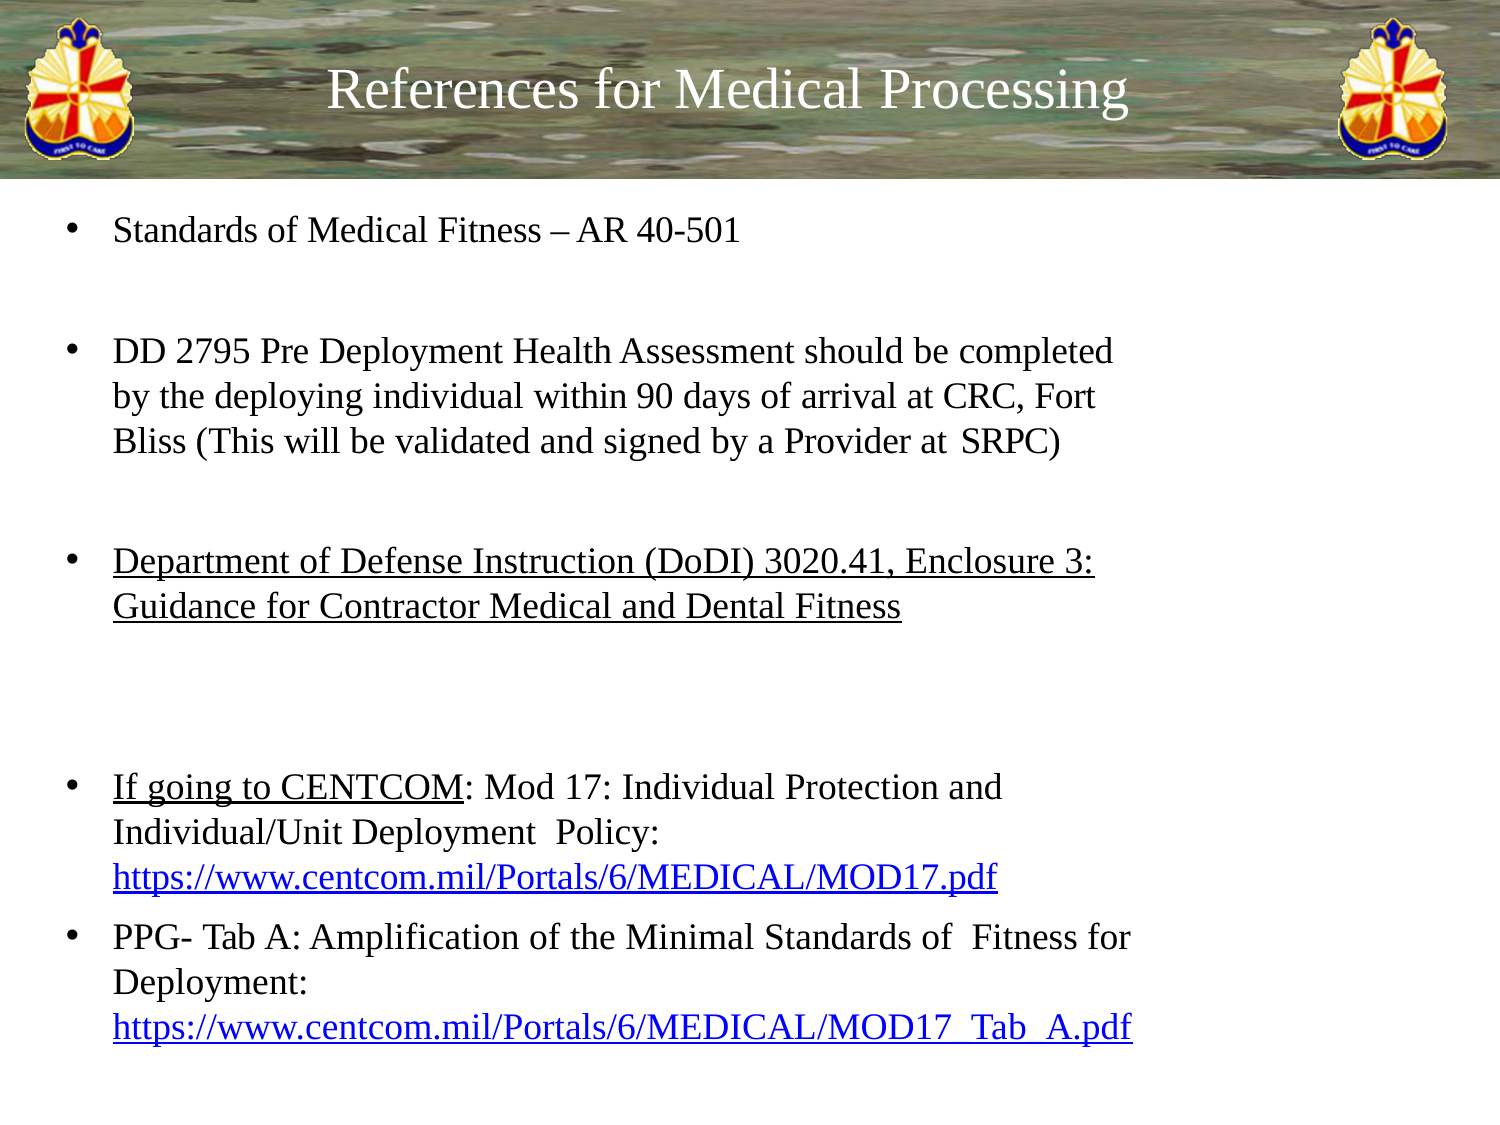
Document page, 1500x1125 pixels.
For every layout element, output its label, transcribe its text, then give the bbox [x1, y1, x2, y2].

title References for Medical Processing [324, 49, 1135, 205]
text_box Standards of Medical Fitness – AR 40-501 DD 2795 Pre Deployment Health Assessment should be completed by the deploying individual within 90 days of arrival at CRC, Fort Bliss (This will be validated and signed by a Provider at SRPC) Department of Defense Instruction (DoDI) 3020.41, Enclosure 3: Guidance for Contractor Medical and Dental Fitness If going to CENTCOM: Mod 17: Individual Protection and Individual/Unit Deployment Policy: https://www.centcom.mil/Portals/6/MEDICAL/MOD17.pdf PPG- Tab A: Amplification of the Minimal Standards of Fitness for Deployment: https://www.centcom.mil/Portals/6/MEDICAL/MOD17_Tab_A.pdf [63, 205, 1450, 1108]
picture [0, 0, 1500, 179]
